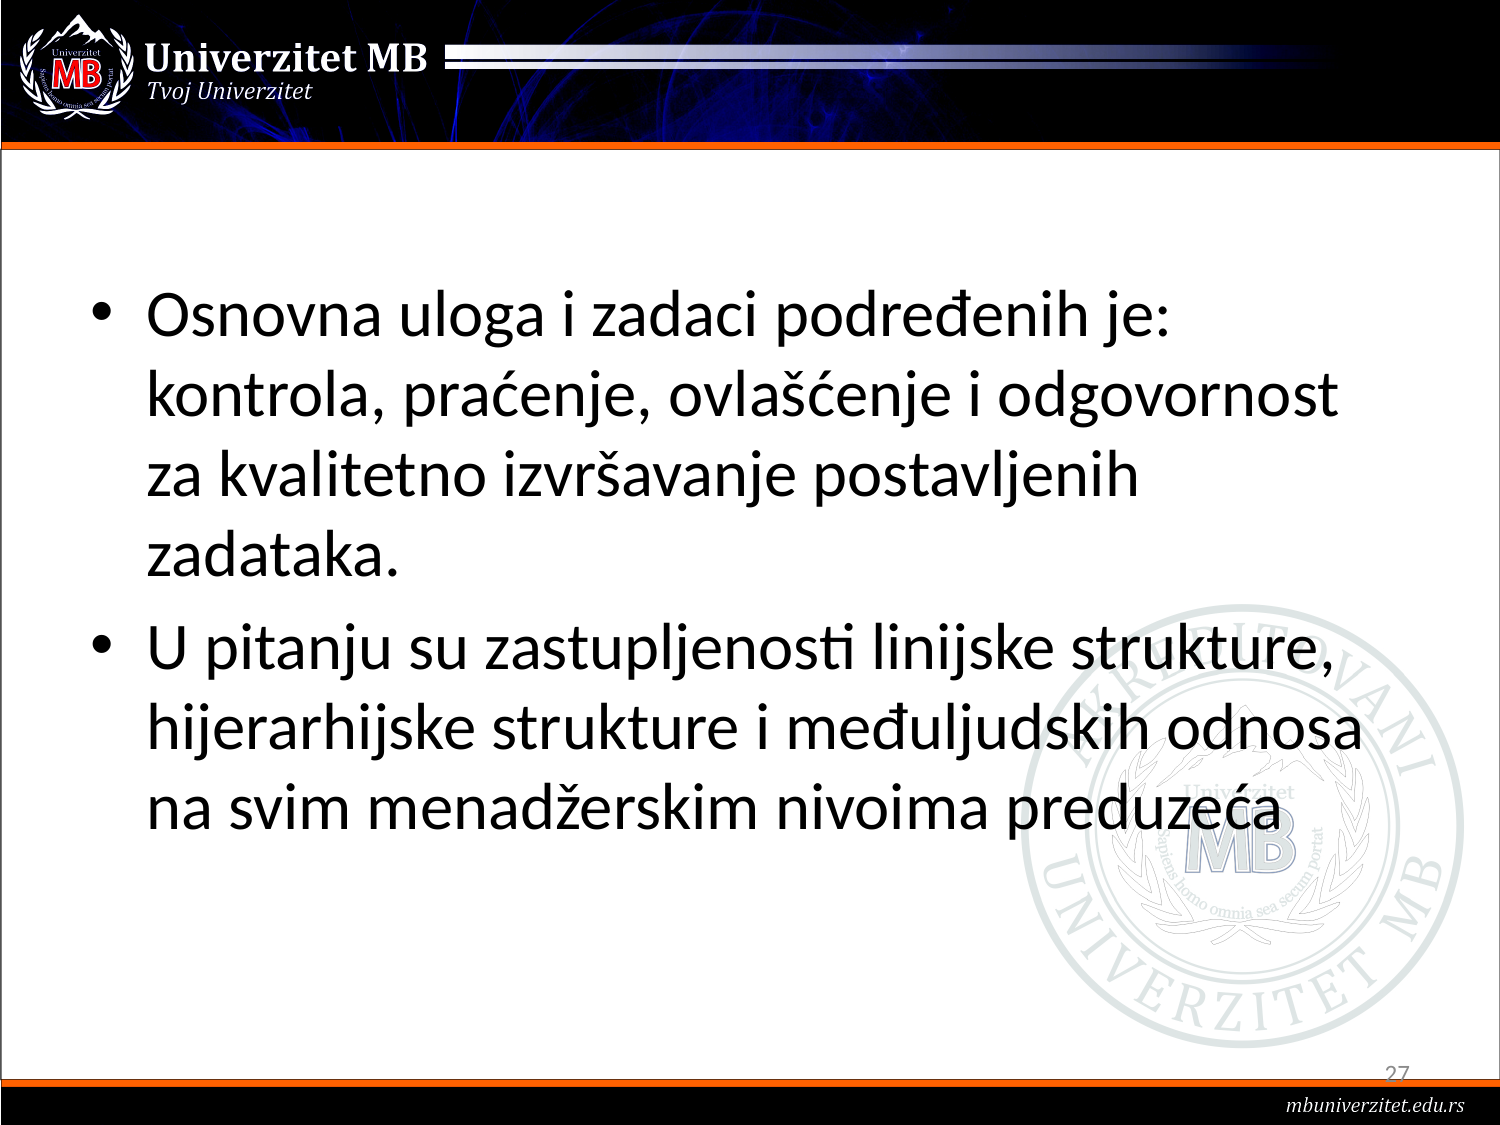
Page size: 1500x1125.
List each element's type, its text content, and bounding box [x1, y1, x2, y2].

list Osnovna uloga i zadaci podređenih je: kontrola, praćenje, ovlašćenje i odgovornost za kvalitetno izvršavanje postavljenih zadataka. U pitanju su zastupljenosti linijske strukture, hijerarhijske strukture i međuljudskih odnosa na svim menadžerskim nivoima preduzeća [75, 262, 1425, 1005]
slide_number 27 [1074, 1042, 1425, 1103]
picture [0, 0, 1500, 1125]
